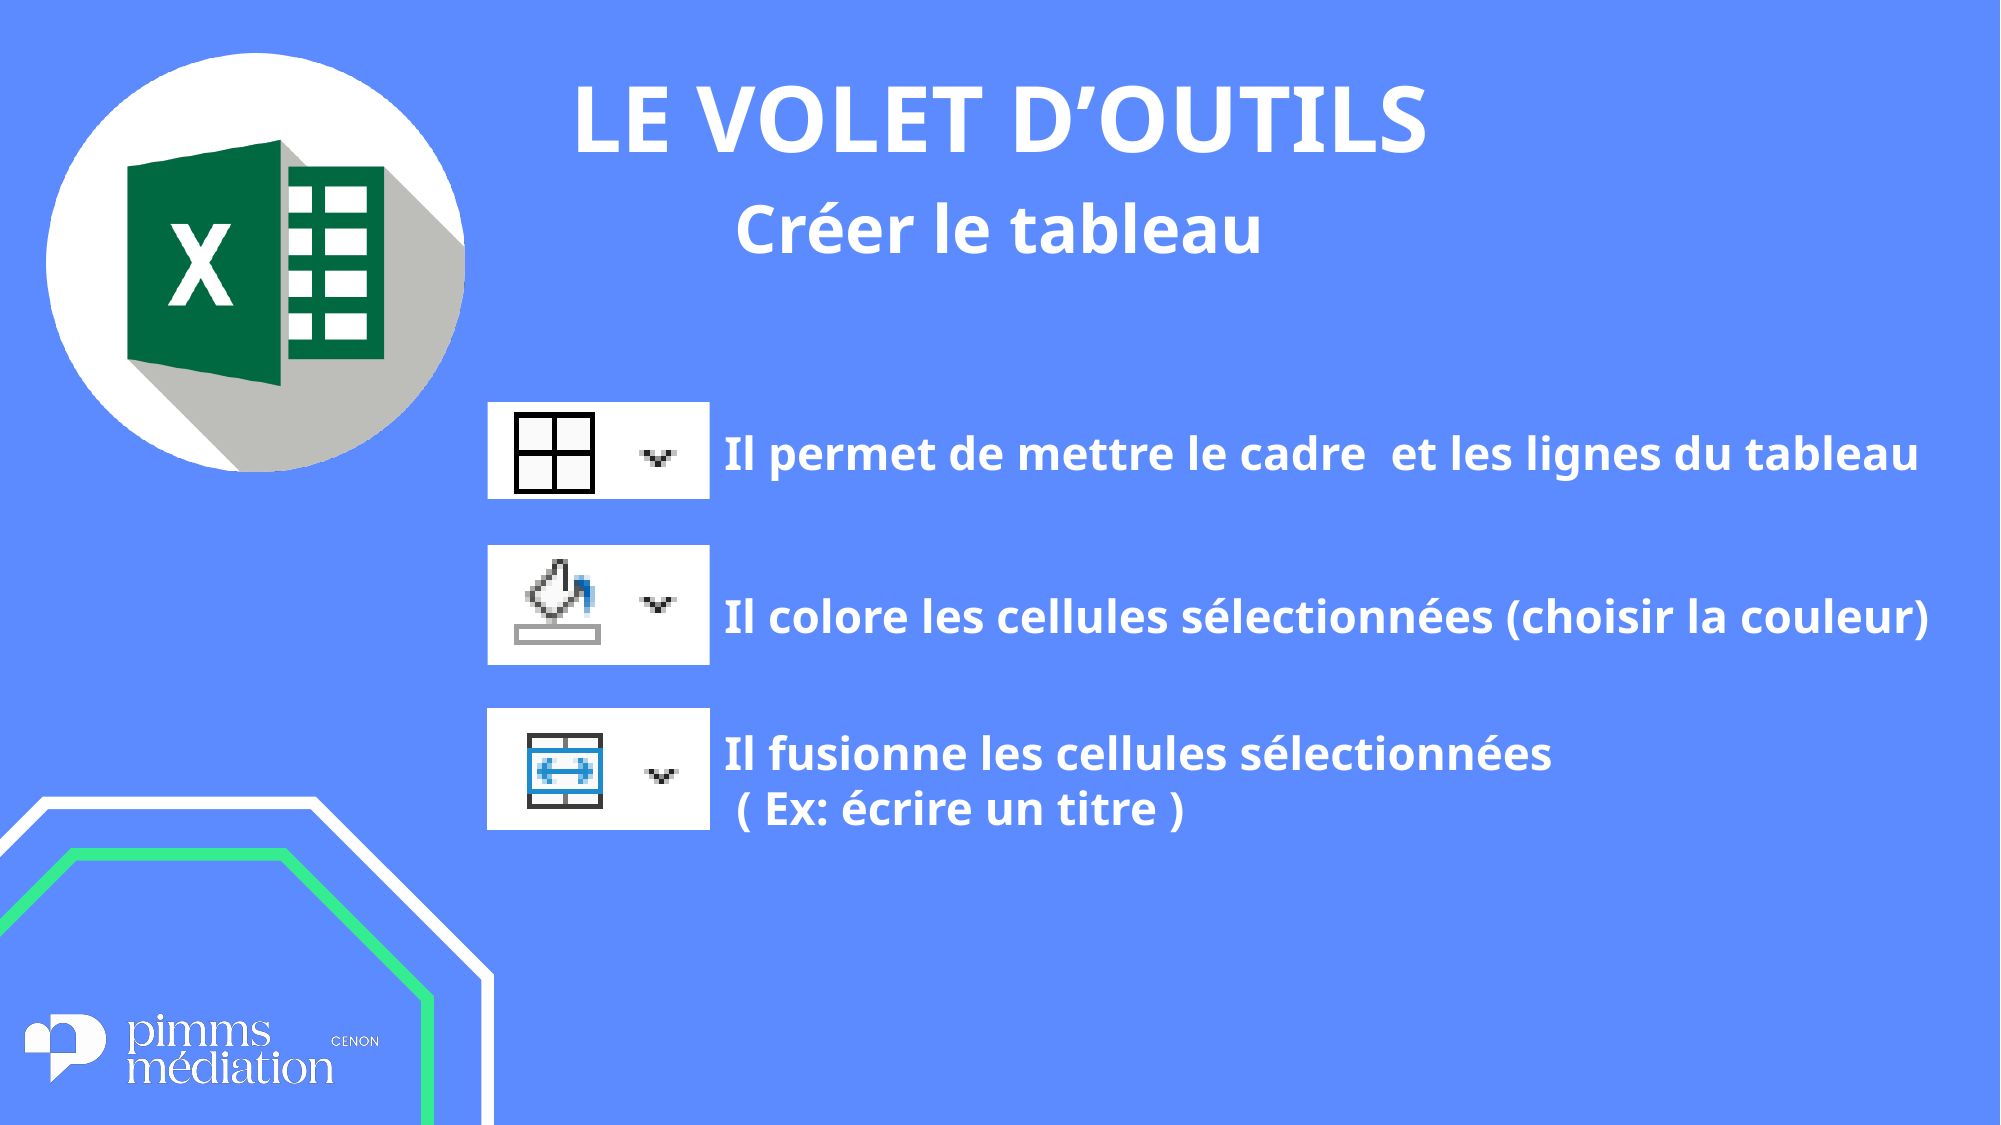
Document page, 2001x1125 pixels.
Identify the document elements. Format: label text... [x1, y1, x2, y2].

text_box [0, 852, 394, 962]
text_box [0, 801, 490, 1125]
picture [0, 962, 428, 1125]
picture [46, 53, 466, 473]
picture [487, 544, 711, 666]
text_box Il fusionne les cellules sélectionnées ( Ex: écrire un titre ) [709, 716, 2000, 842]
text_box Créer le tableau [538, 179, 1462, 275]
text_box Il colore les cellules sélectionnées (choisir la couleur) [711, 580, 2000, 651]
text_box LE VOLET D’OUTILS [538, 53, 1462, 179]
text_box Il permet de mettre le cadre et les lignes du tableau [711, 417, 2000, 488]
picture [487, 401, 711, 500]
picture [487, 707, 711, 830]
